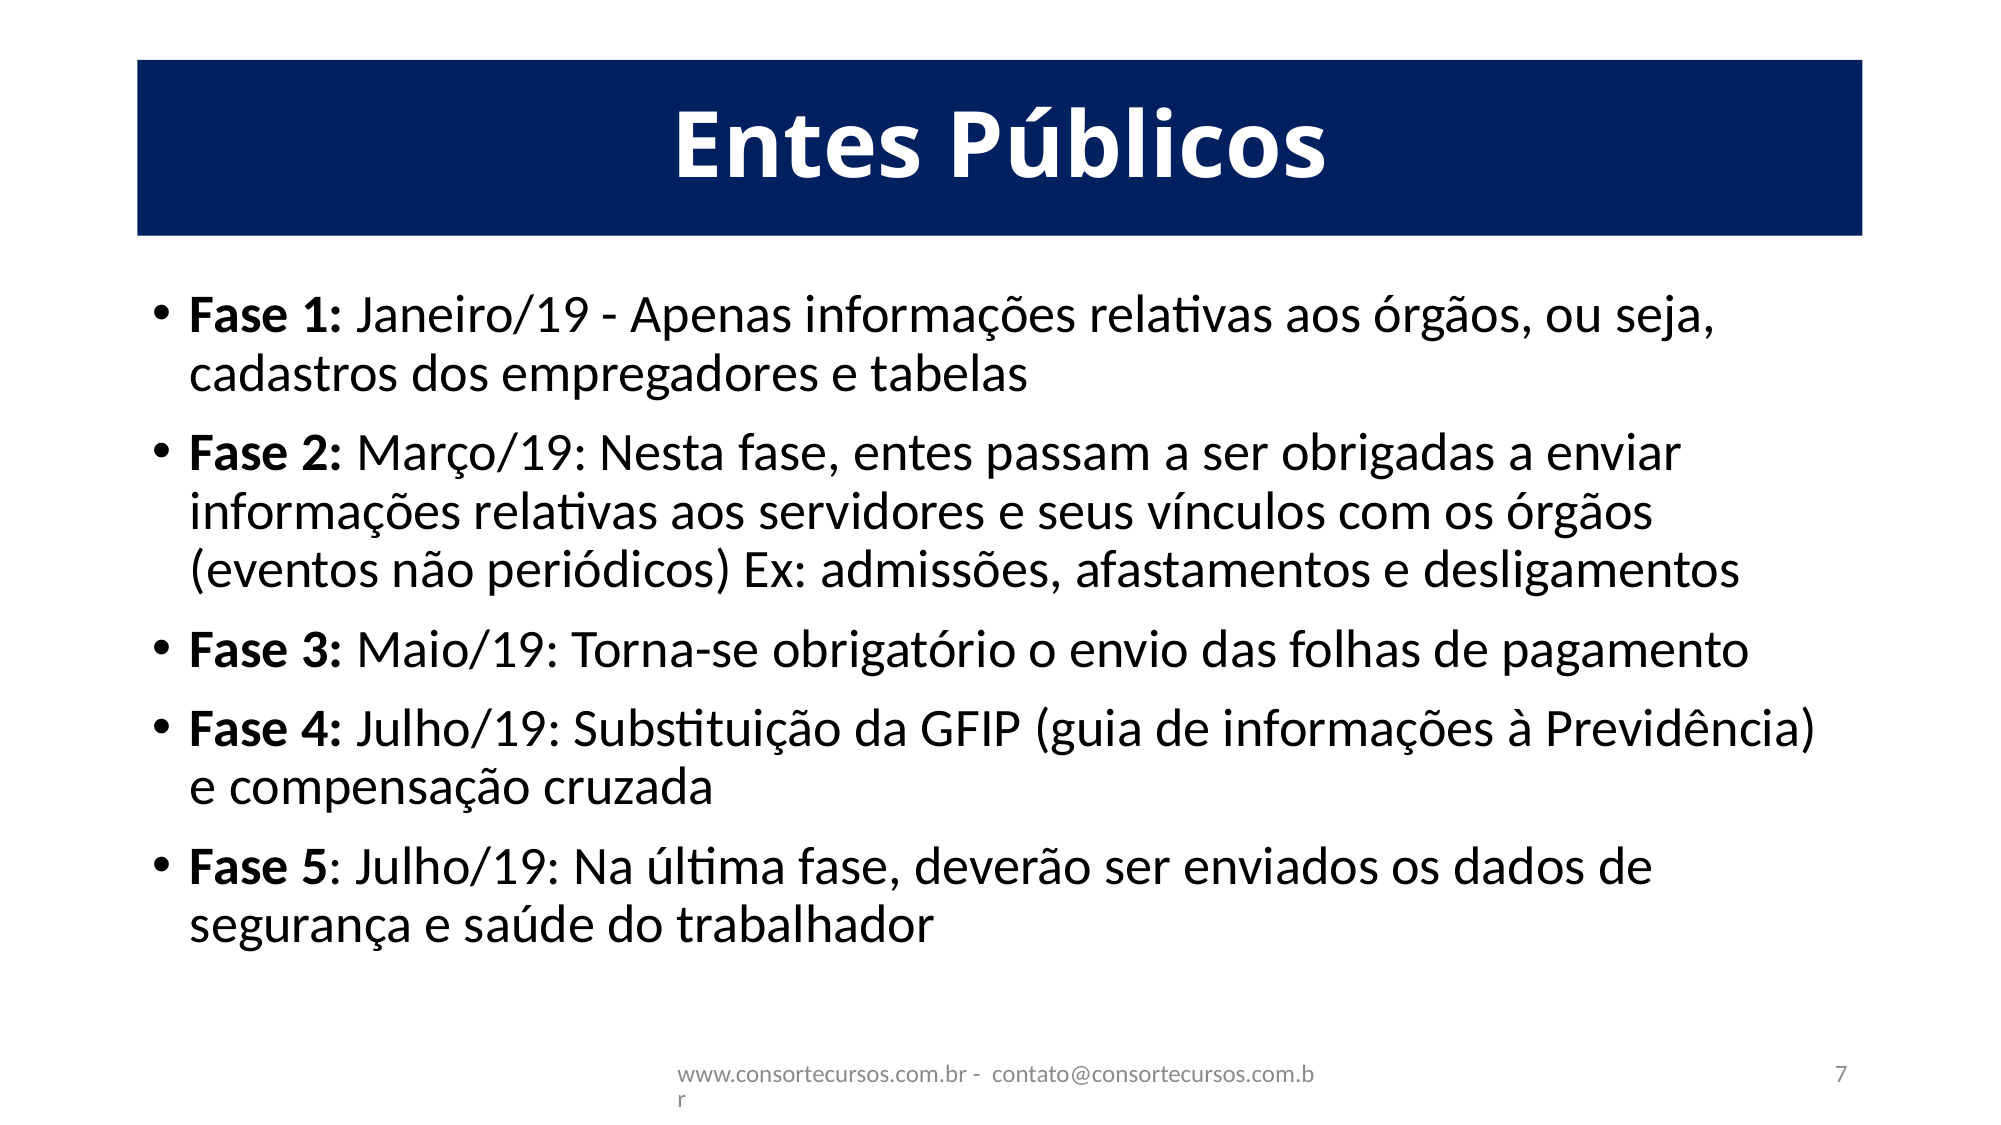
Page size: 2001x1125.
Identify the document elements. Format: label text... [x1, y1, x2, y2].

list Fase 1: Janeiro/19 - Apenas informações relativas aos órgãos, ou seja, cadastros dos empregadores e tabelas Fase 2: Março/19: Nesta fase, entes passam a ser obrigadas a enviar informações relativas aos servidores e seus vínculos com os órgãos (eventos não periódicos) Ex: admissões, afastamentos e desligamentos Fase 3: Maio/19: Torna-se obrigatório o envio das folhas de pagamento Fase 4: Julho/19: Substituição da GFIP (guia de informações à Previdência) e compensação cruzada Fase 5: Julho/19: Na última fase, deverão ser enviados os dados de segurança e saúde do trabalhador [137, 278, 1863, 1014]
slide_number 7 [1412, 1042, 1863, 1103]
footer www.consortecursos.com.br - contato@consortecursos.com.br [662, 1042, 1338, 1103]
title Entes Públicos [137, 59, 1863, 236]
